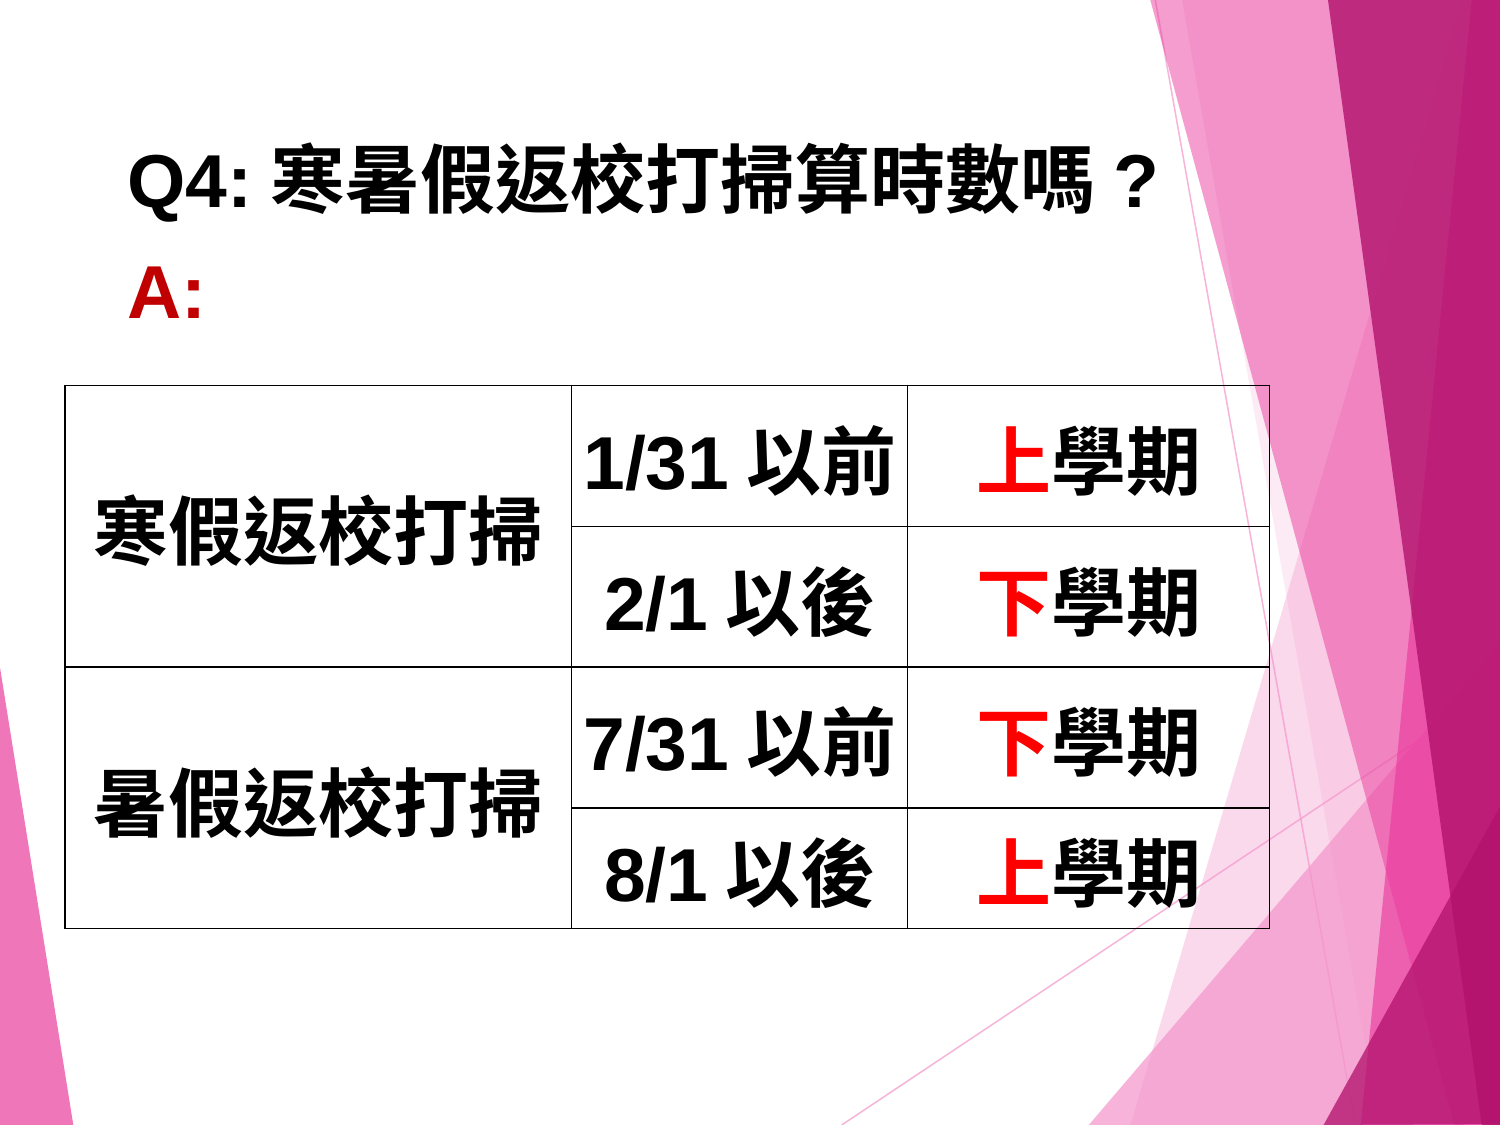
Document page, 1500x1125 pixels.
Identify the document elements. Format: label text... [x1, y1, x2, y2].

table_cell 2/1以後 [572, 527, 907, 666]
table_header 1/31以前 [572, 386, 907, 526]
table_cell 暑假返校打掃 [66, 668, 571, 928]
table_cell 下學期 [908, 527, 1269, 666]
table_cell 7/31以前 [572, 668, 907, 807]
table_header 上學期 [908, 386, 1269, 526]
list Q4:寒暑假返校打掃算時數嗎? A: [112, 125, 1335, 362]
table_cell 8/1以後 [572, 809, 907, 928]
table_cell 下學期 [908, 668, 1269, 807]
table_header 寒假返校打掃 [66, 386, 571, 666]
table_cell 上學期 [908, 809, 1269, 928]
